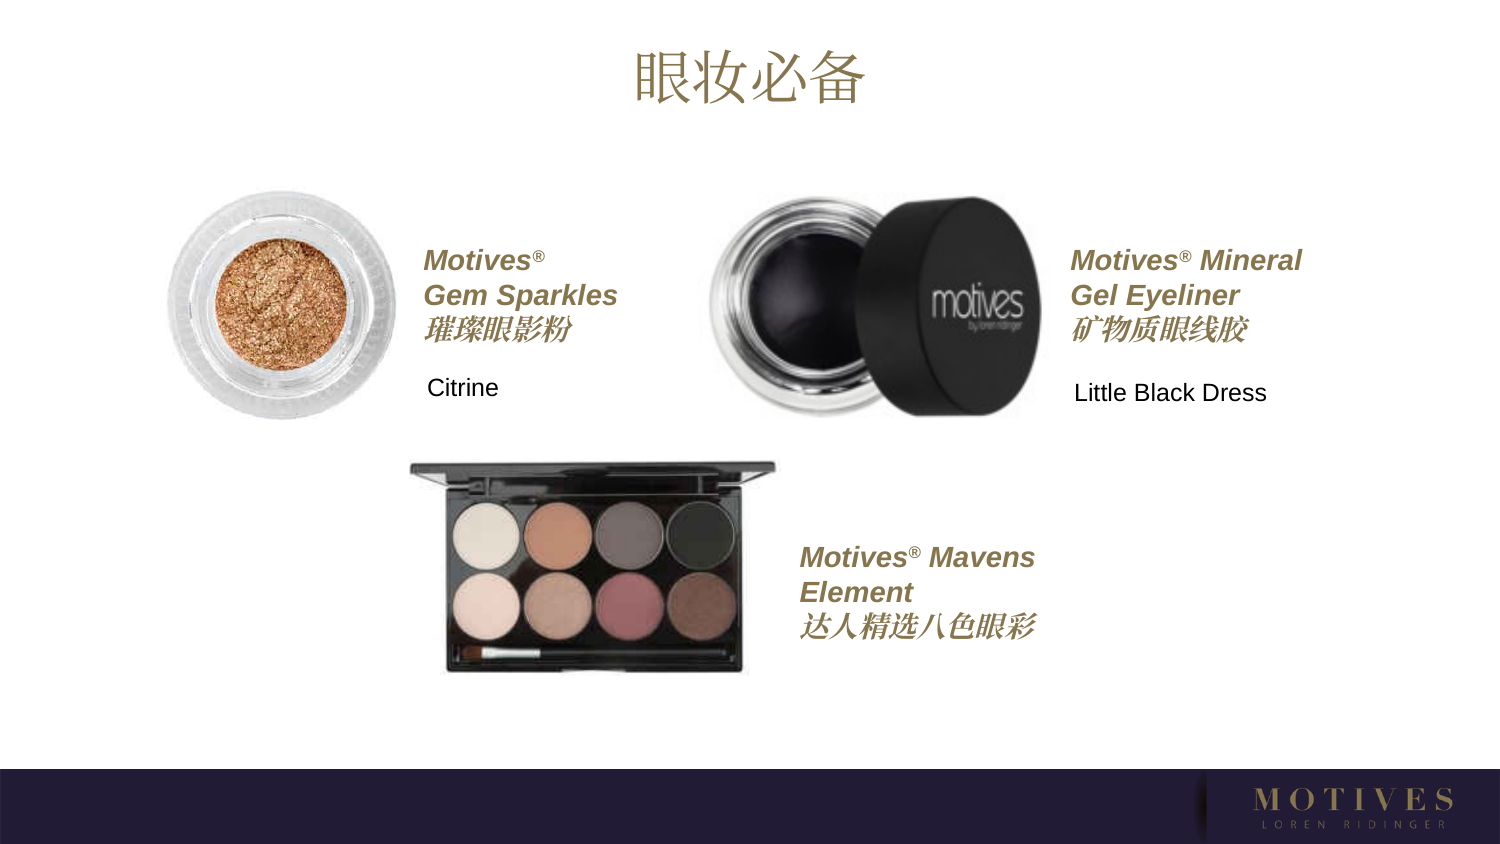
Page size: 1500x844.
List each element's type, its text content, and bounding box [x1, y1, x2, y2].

title 眼妆必备 [0, 33, 1500, 175]
text_box Little Black Dress [1071, 369, 1393, 415]
picture [0, 769, 1500, 844]
text_box Citrine [420, 364, 677, 409]
text_box Motives® Mavens Element 达人精选八色眼彩 [790, 531, 1075, 651]
text_box Motives® Gem Sparkles 璀璨眼影粉 [420, 234, 677, 354]
picture [149, 171, 1067, 698]
text_box Motives® Mineral Gel Eyeliner 矿物质眼线胶 [1071, 234, 1393, 354]
